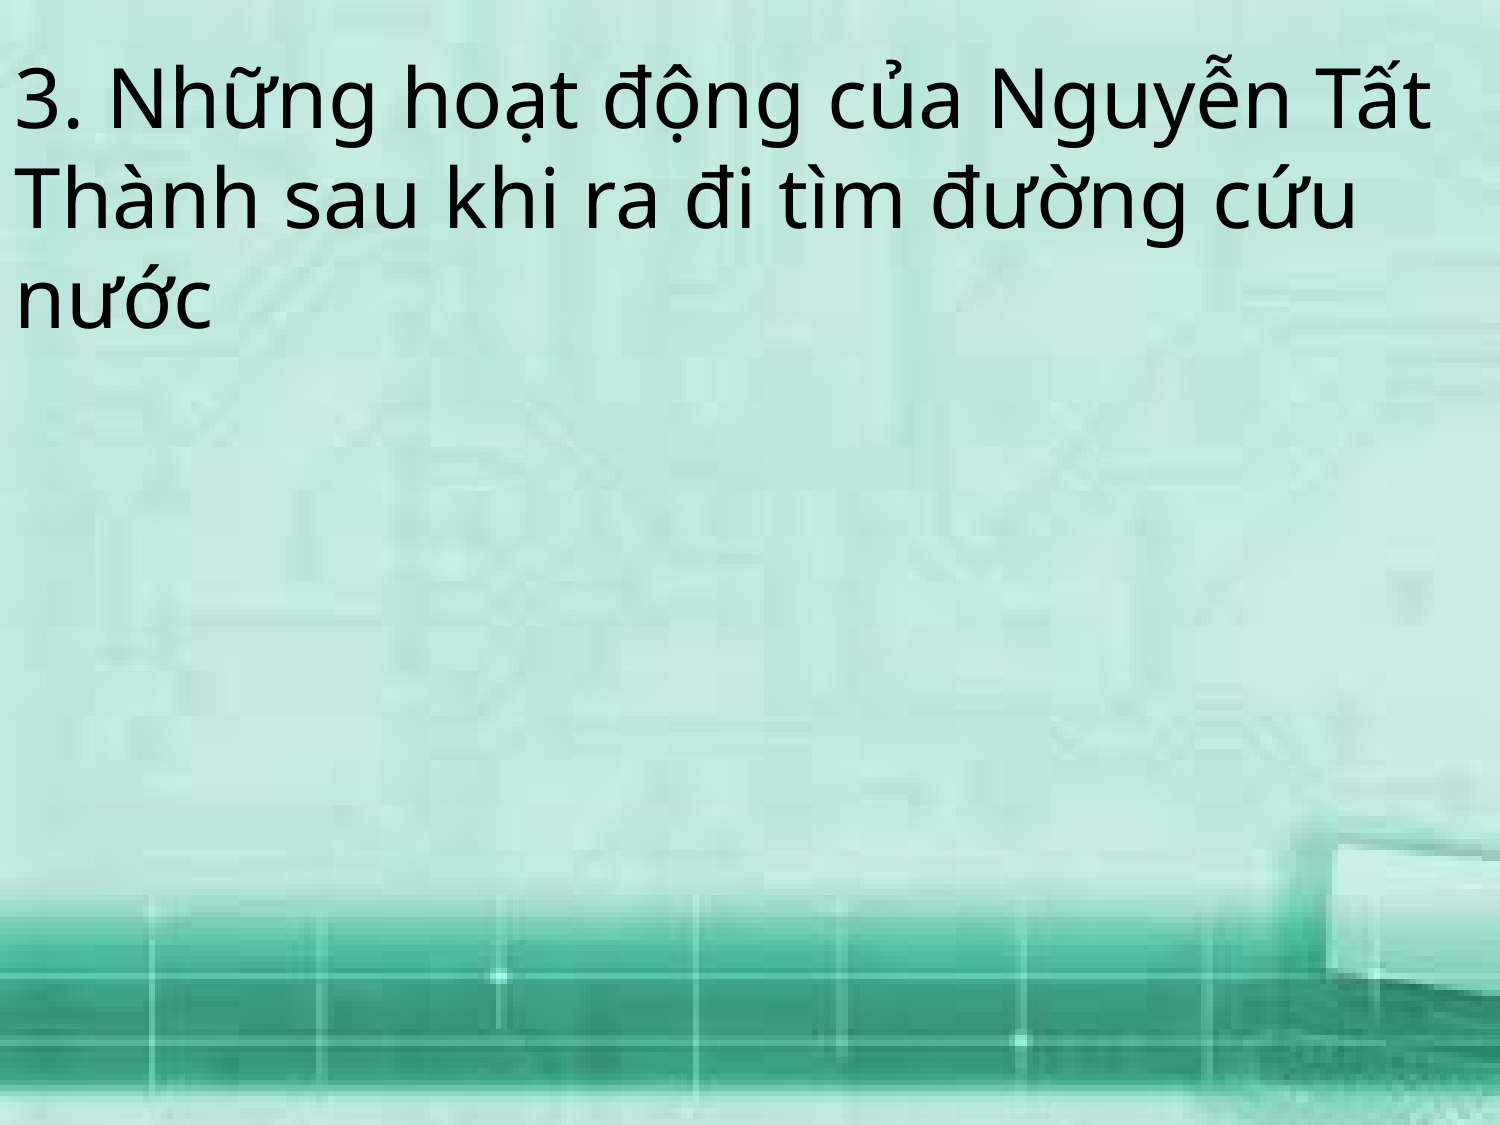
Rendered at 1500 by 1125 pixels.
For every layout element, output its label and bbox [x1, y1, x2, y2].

list [0, 0, 1500, 1125]
